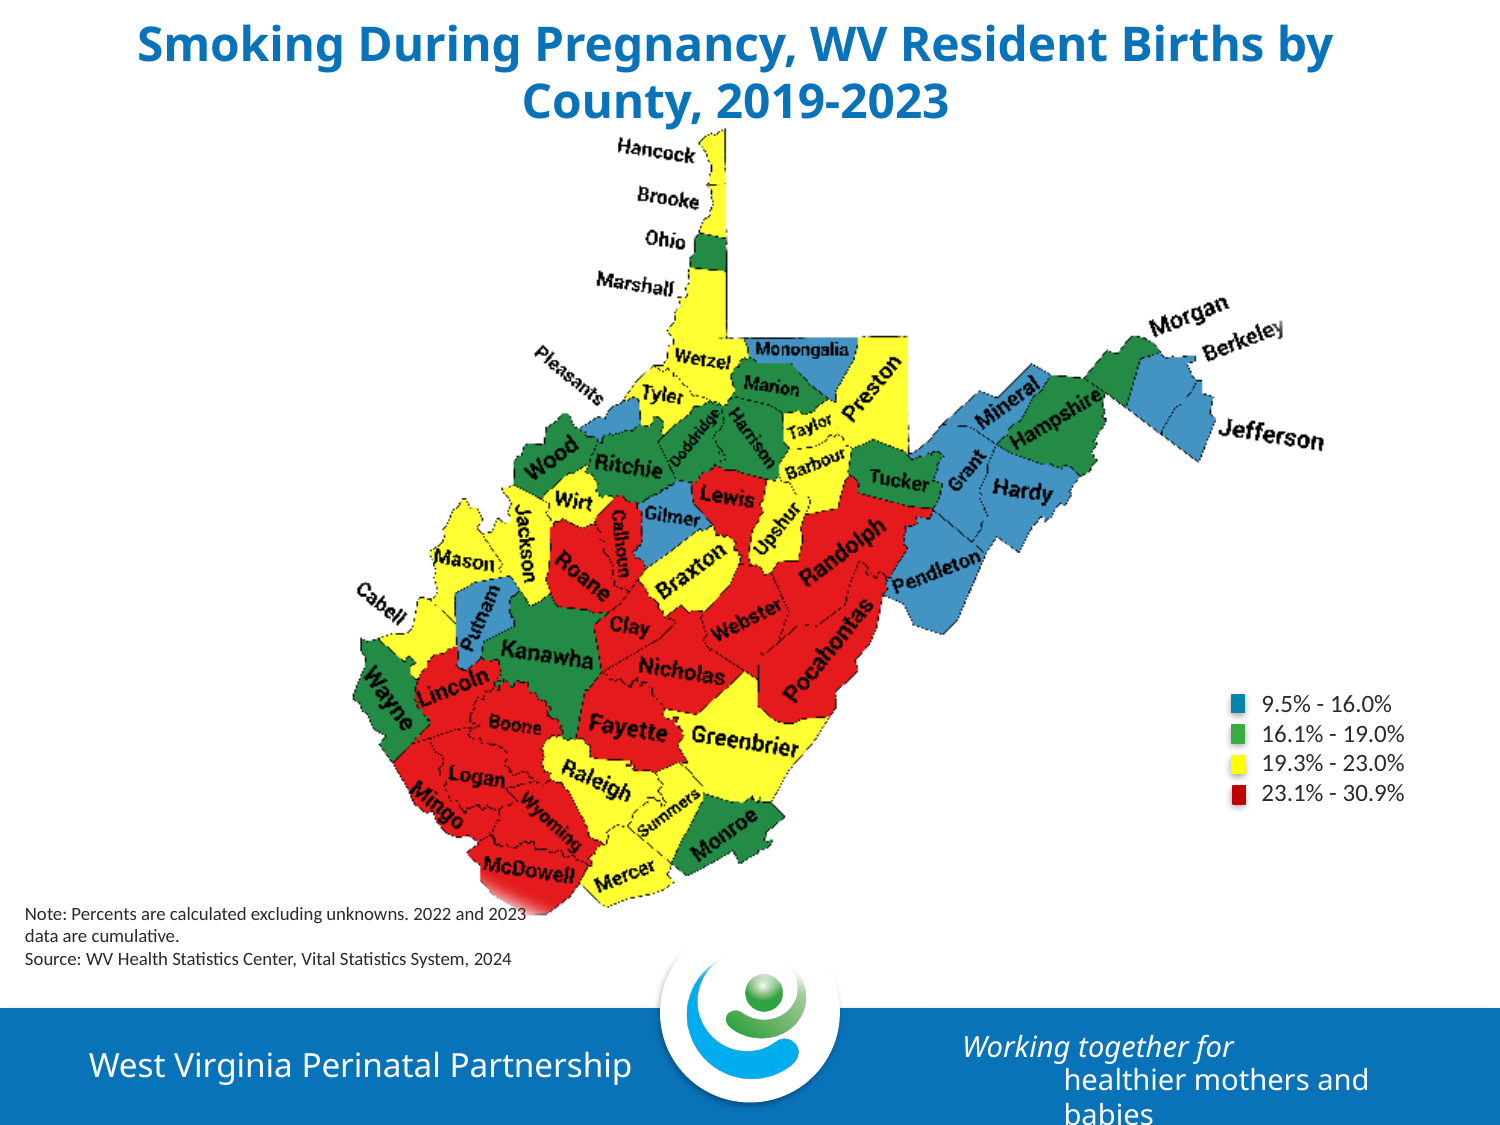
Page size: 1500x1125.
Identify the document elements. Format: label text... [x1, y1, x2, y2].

picture [167, 100, 1440, 1093]
text_box Note: Percents are calculated excluding unknowns. 2022 and 2023 data are cumulative. Source: WV Health Statistics Center, Vital Statistics System, 2024 [10, 894, 162, 977]
title Smoking During Pregnancy, WV Resident Births by County, 2019-2023 [60, 5, 1411, 136]
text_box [1231, 679, 1443, 817]
